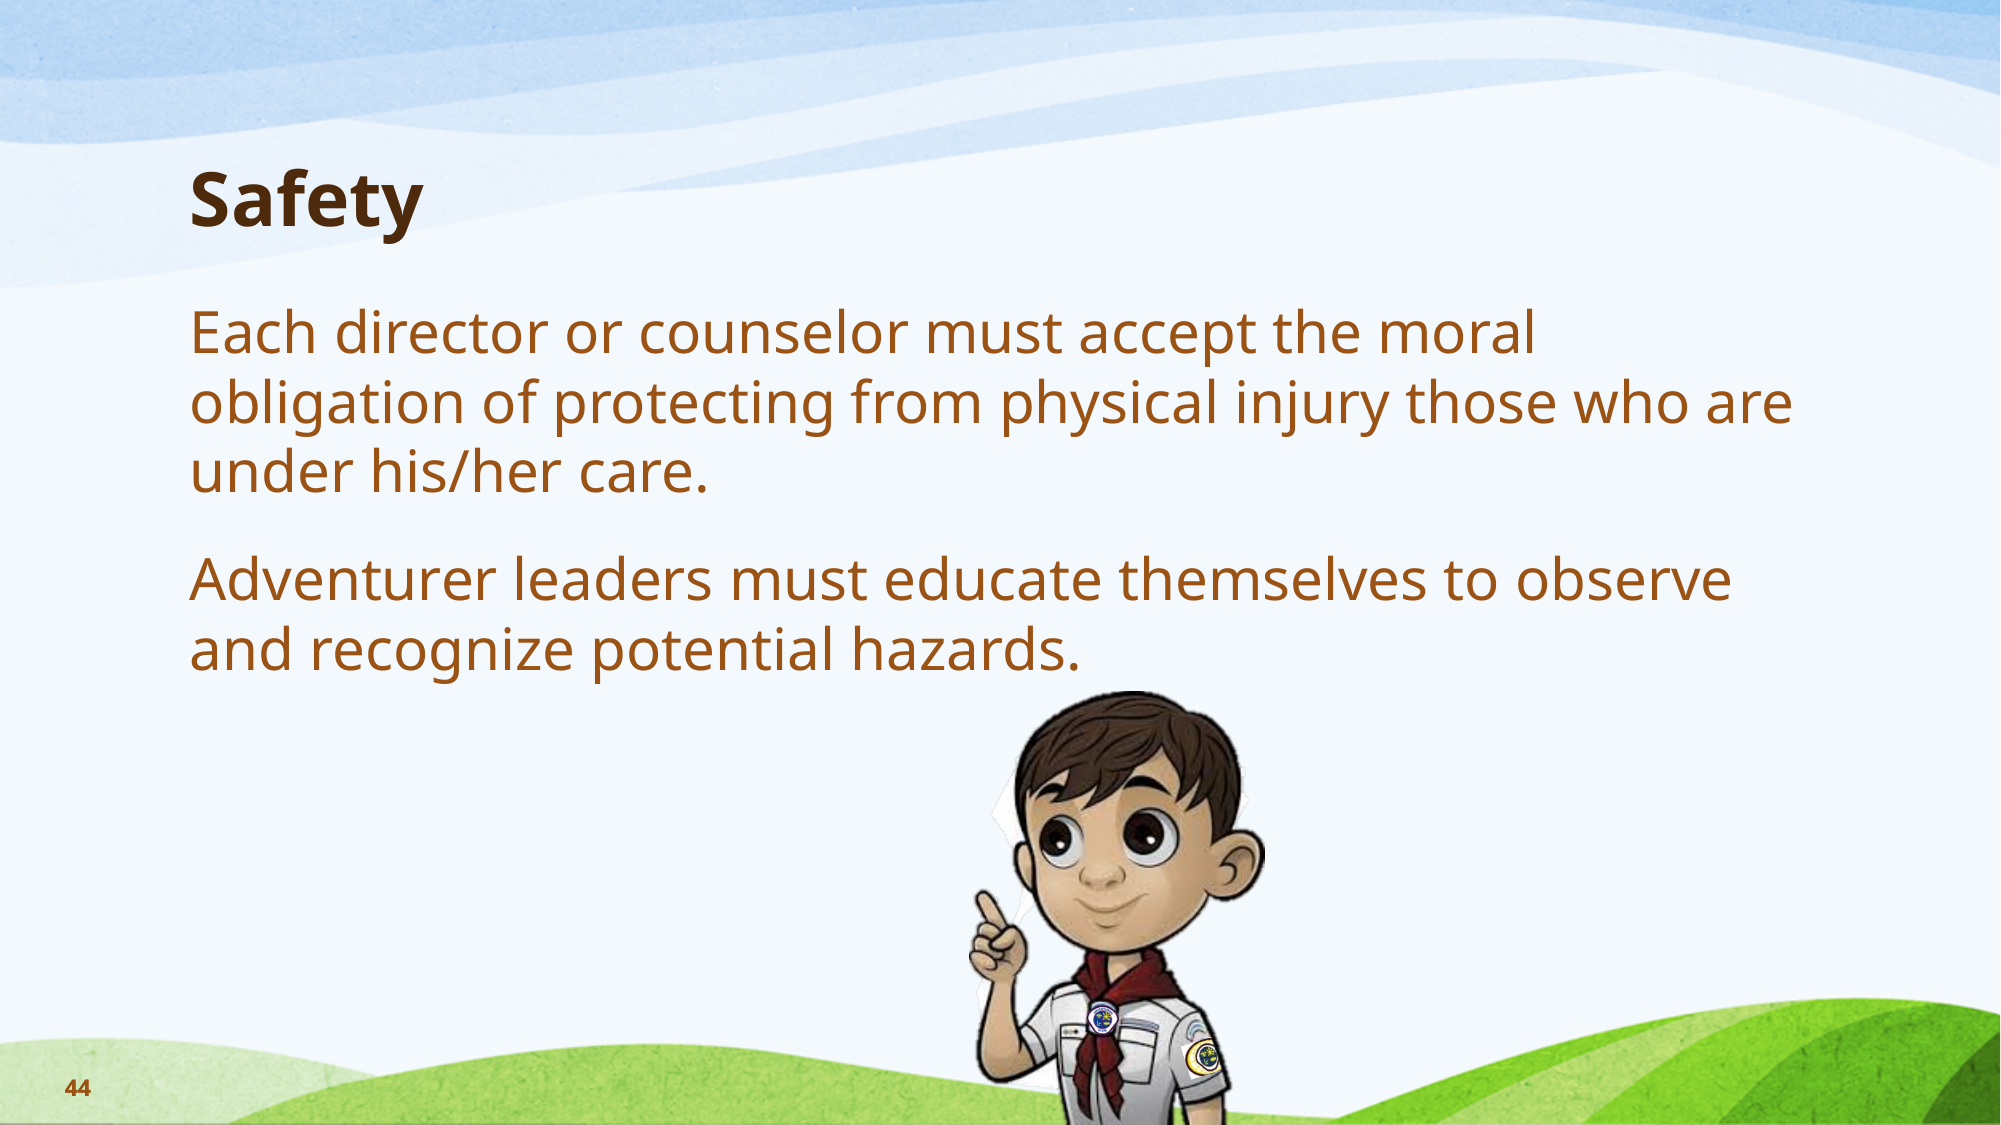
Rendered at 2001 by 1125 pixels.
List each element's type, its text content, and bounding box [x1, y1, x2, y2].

list Each director or counselor must accept the moral obligation of protecting from physical injury those who are under his/her care. Adventurer leaders must educate themselves to observe and recognize potential hazards. [174, 287, 1825, 1075]
title Safety [174, 50, 1825, 250]
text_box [969, 691, 1265, 1125]
picture [0, 0, 2001, 1125]
